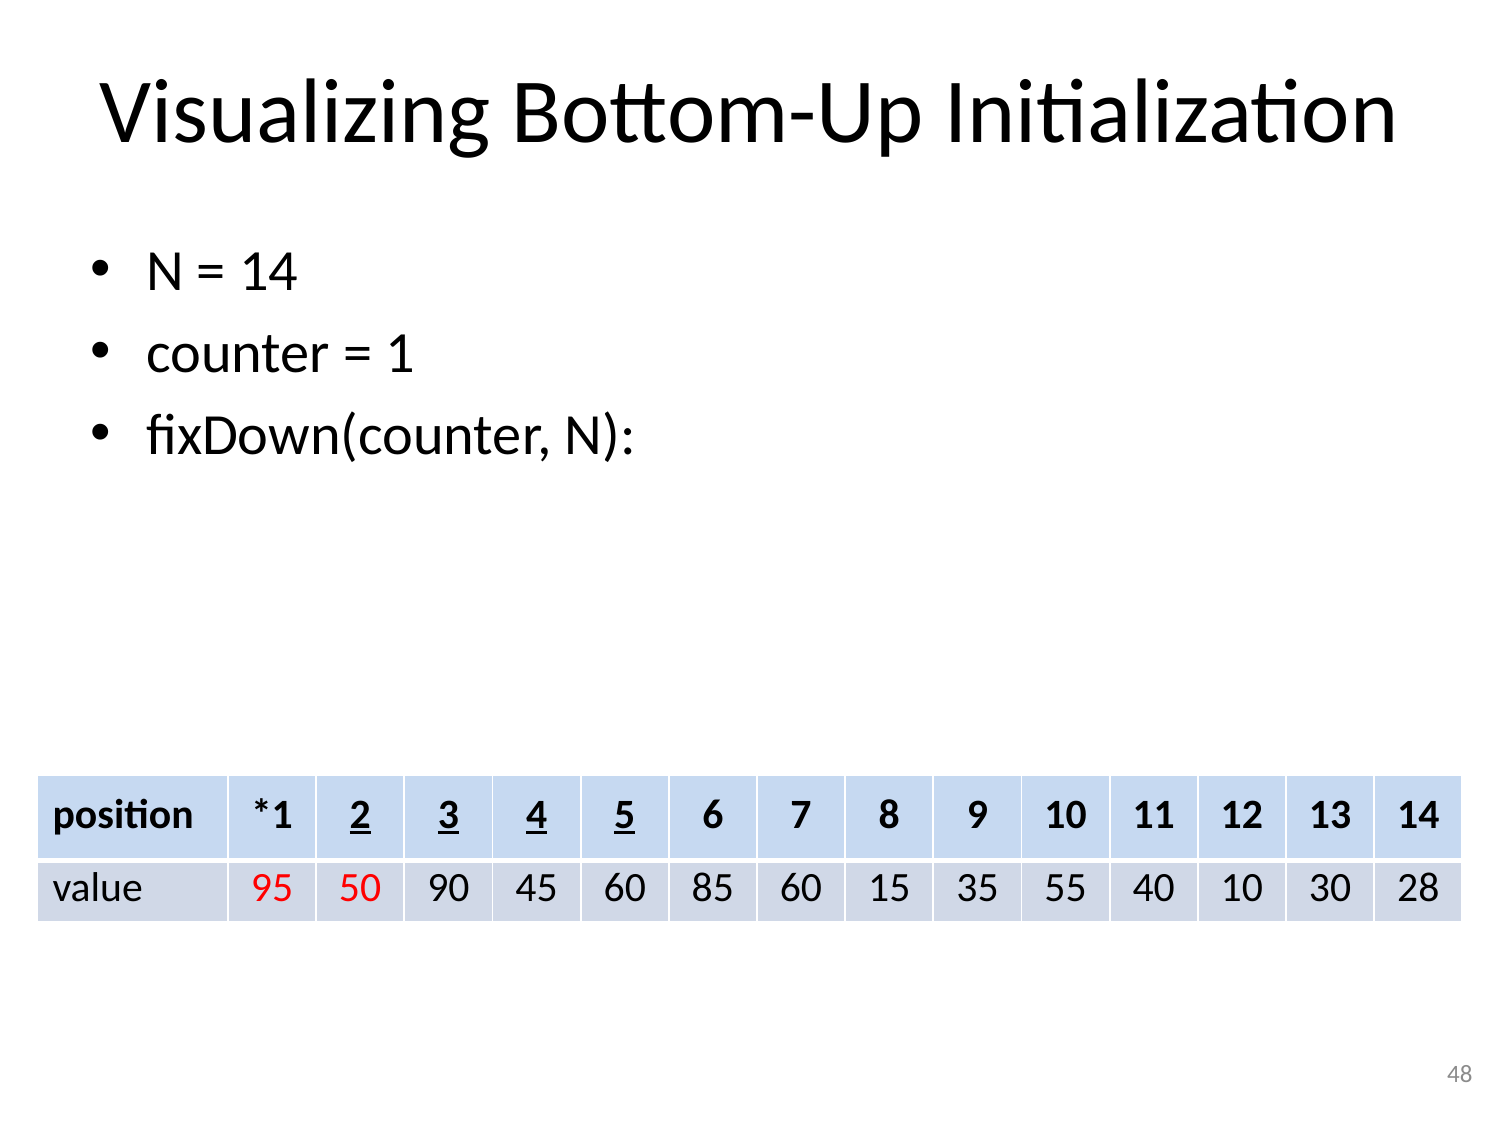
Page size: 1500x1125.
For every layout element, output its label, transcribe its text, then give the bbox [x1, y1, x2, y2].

table_header 8 [846, 776, 932, 858]
table_header 3 [405, 776, 492, 858]
table_header *1 [229, 776, 315, 858]
table_cell 45 [493, 863, 580, 921]
table_cell value [38, 863, 227, 921]
table_header 14 [1375, 776, 1461, 858]
table_cell 50 [317, 863, 403, 921]
table_cell 85 [670, 863, 756, 921]
table_cell 60 [582, 863, 668, 921]
list N = 14 counter = 1 fixDown(counter, N): [75, 224, 1425, 613]
table_cell 90 [405, 863, 492, 921]
table_cell 30 [1287, 863, 1373, 921]
table_header position [38, 776, 227, 858]
table_header 6 [670, 776, 756, 858]
table_cell 10 [1199, 863, 1285, 921]
slide_number 48 [1137, 1042, 1488, 1103]
table_cell 15 [846, 863, 932, 921]
table_cell 40 [1111, 863, 1197, 921]
table_cell 55 [1022, 863, 1109, 921]
table_header 4 [493, 776, 580, 858]
table_header 13 [1287, 776, 1373, 858]
table_cell 60 [758, 863, 844, 921]
table_header 7 [758, 776, 844, 858]
table_header 2 [317, 776, 403, 858]
table_cell 35 [934, 863, 1021, 921]
table_header 5 [582, 776, 668, 858]
title Visualizing Bottom-Up Initialization [75, 12, 1425, 200]
table_header 10 [1022, 776, 1109, 858]
table_header 11 [1111, 776, 1197, 858]
table_cell 28 [1375, 863, 1461, 921]
table_header 12 [1199, 776, 1285, 858]
table_header 9 [934, 776, 1021, 858]
table_cell 95 [229, 863, 315, 921]
